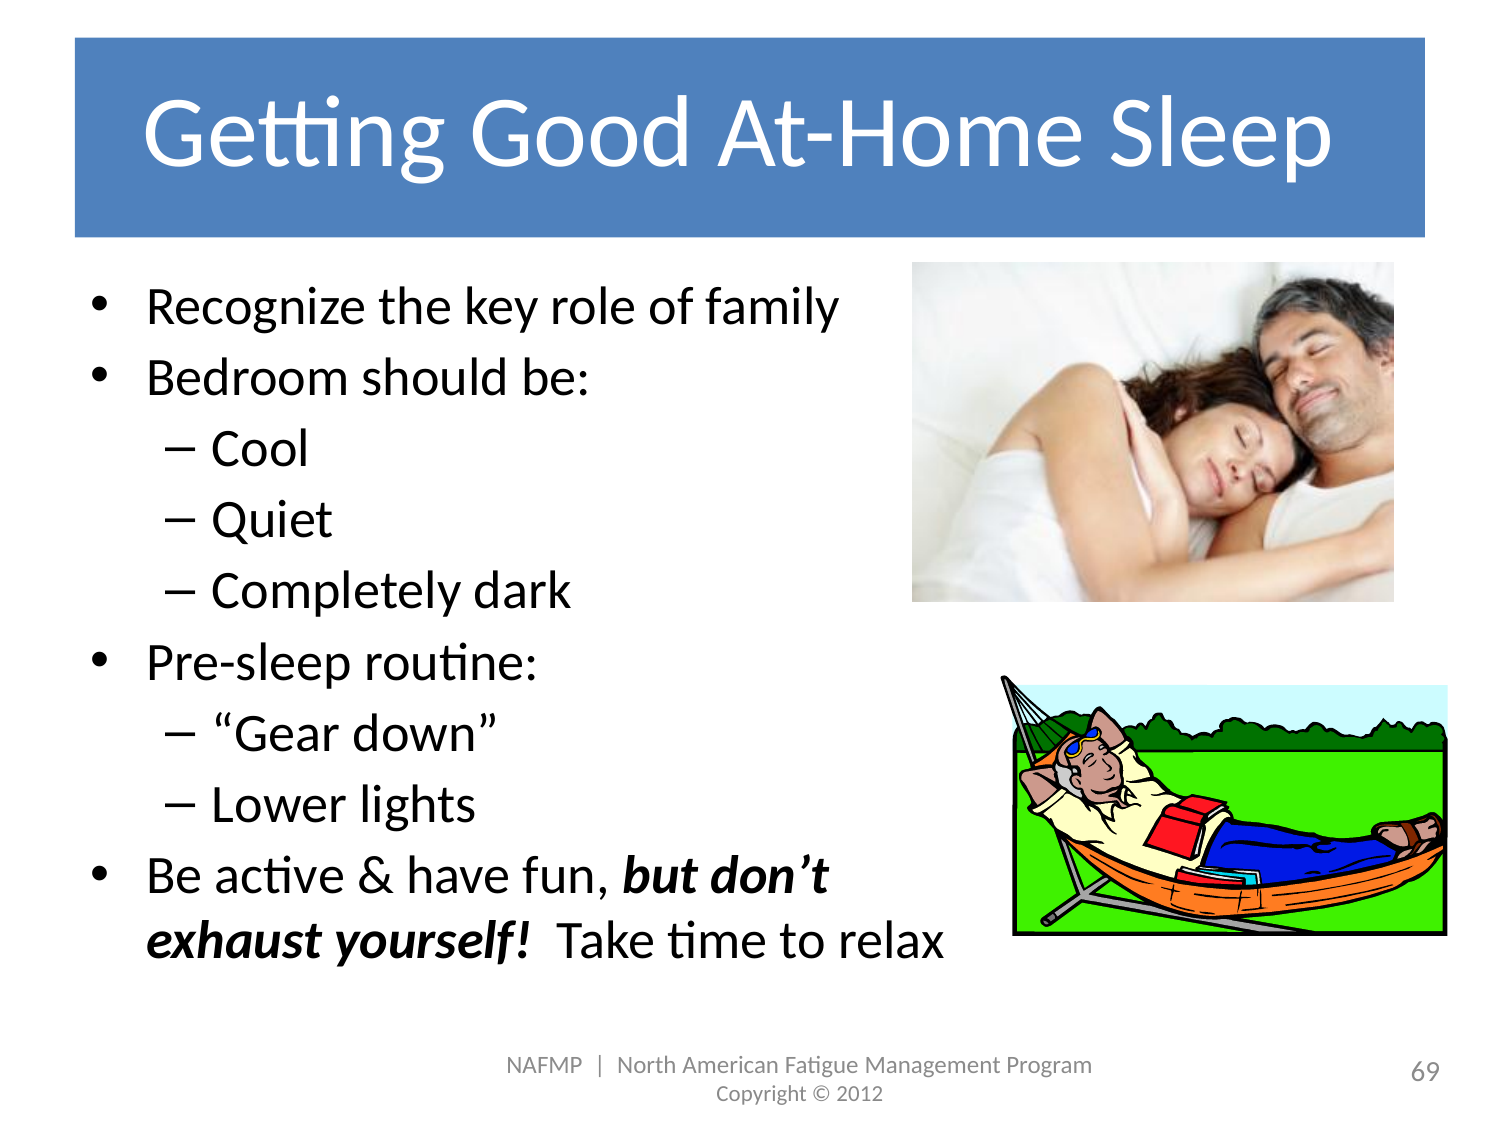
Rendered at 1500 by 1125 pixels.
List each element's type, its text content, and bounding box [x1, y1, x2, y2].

title Getting Good At-Home Sleep [75, 45, 1425, 233]
picture [999, 674, 1448, 937]
list Recognize the key role of family Bedroom should be: Cool Quiet Completely dark Pre-sleep routine: “Gear down” Lower lights Be active & have fun, but don’t exhaust yourself! Take time to relax [75, 262, 1013, 1005]
picture [912, 262, 1394, 602]
